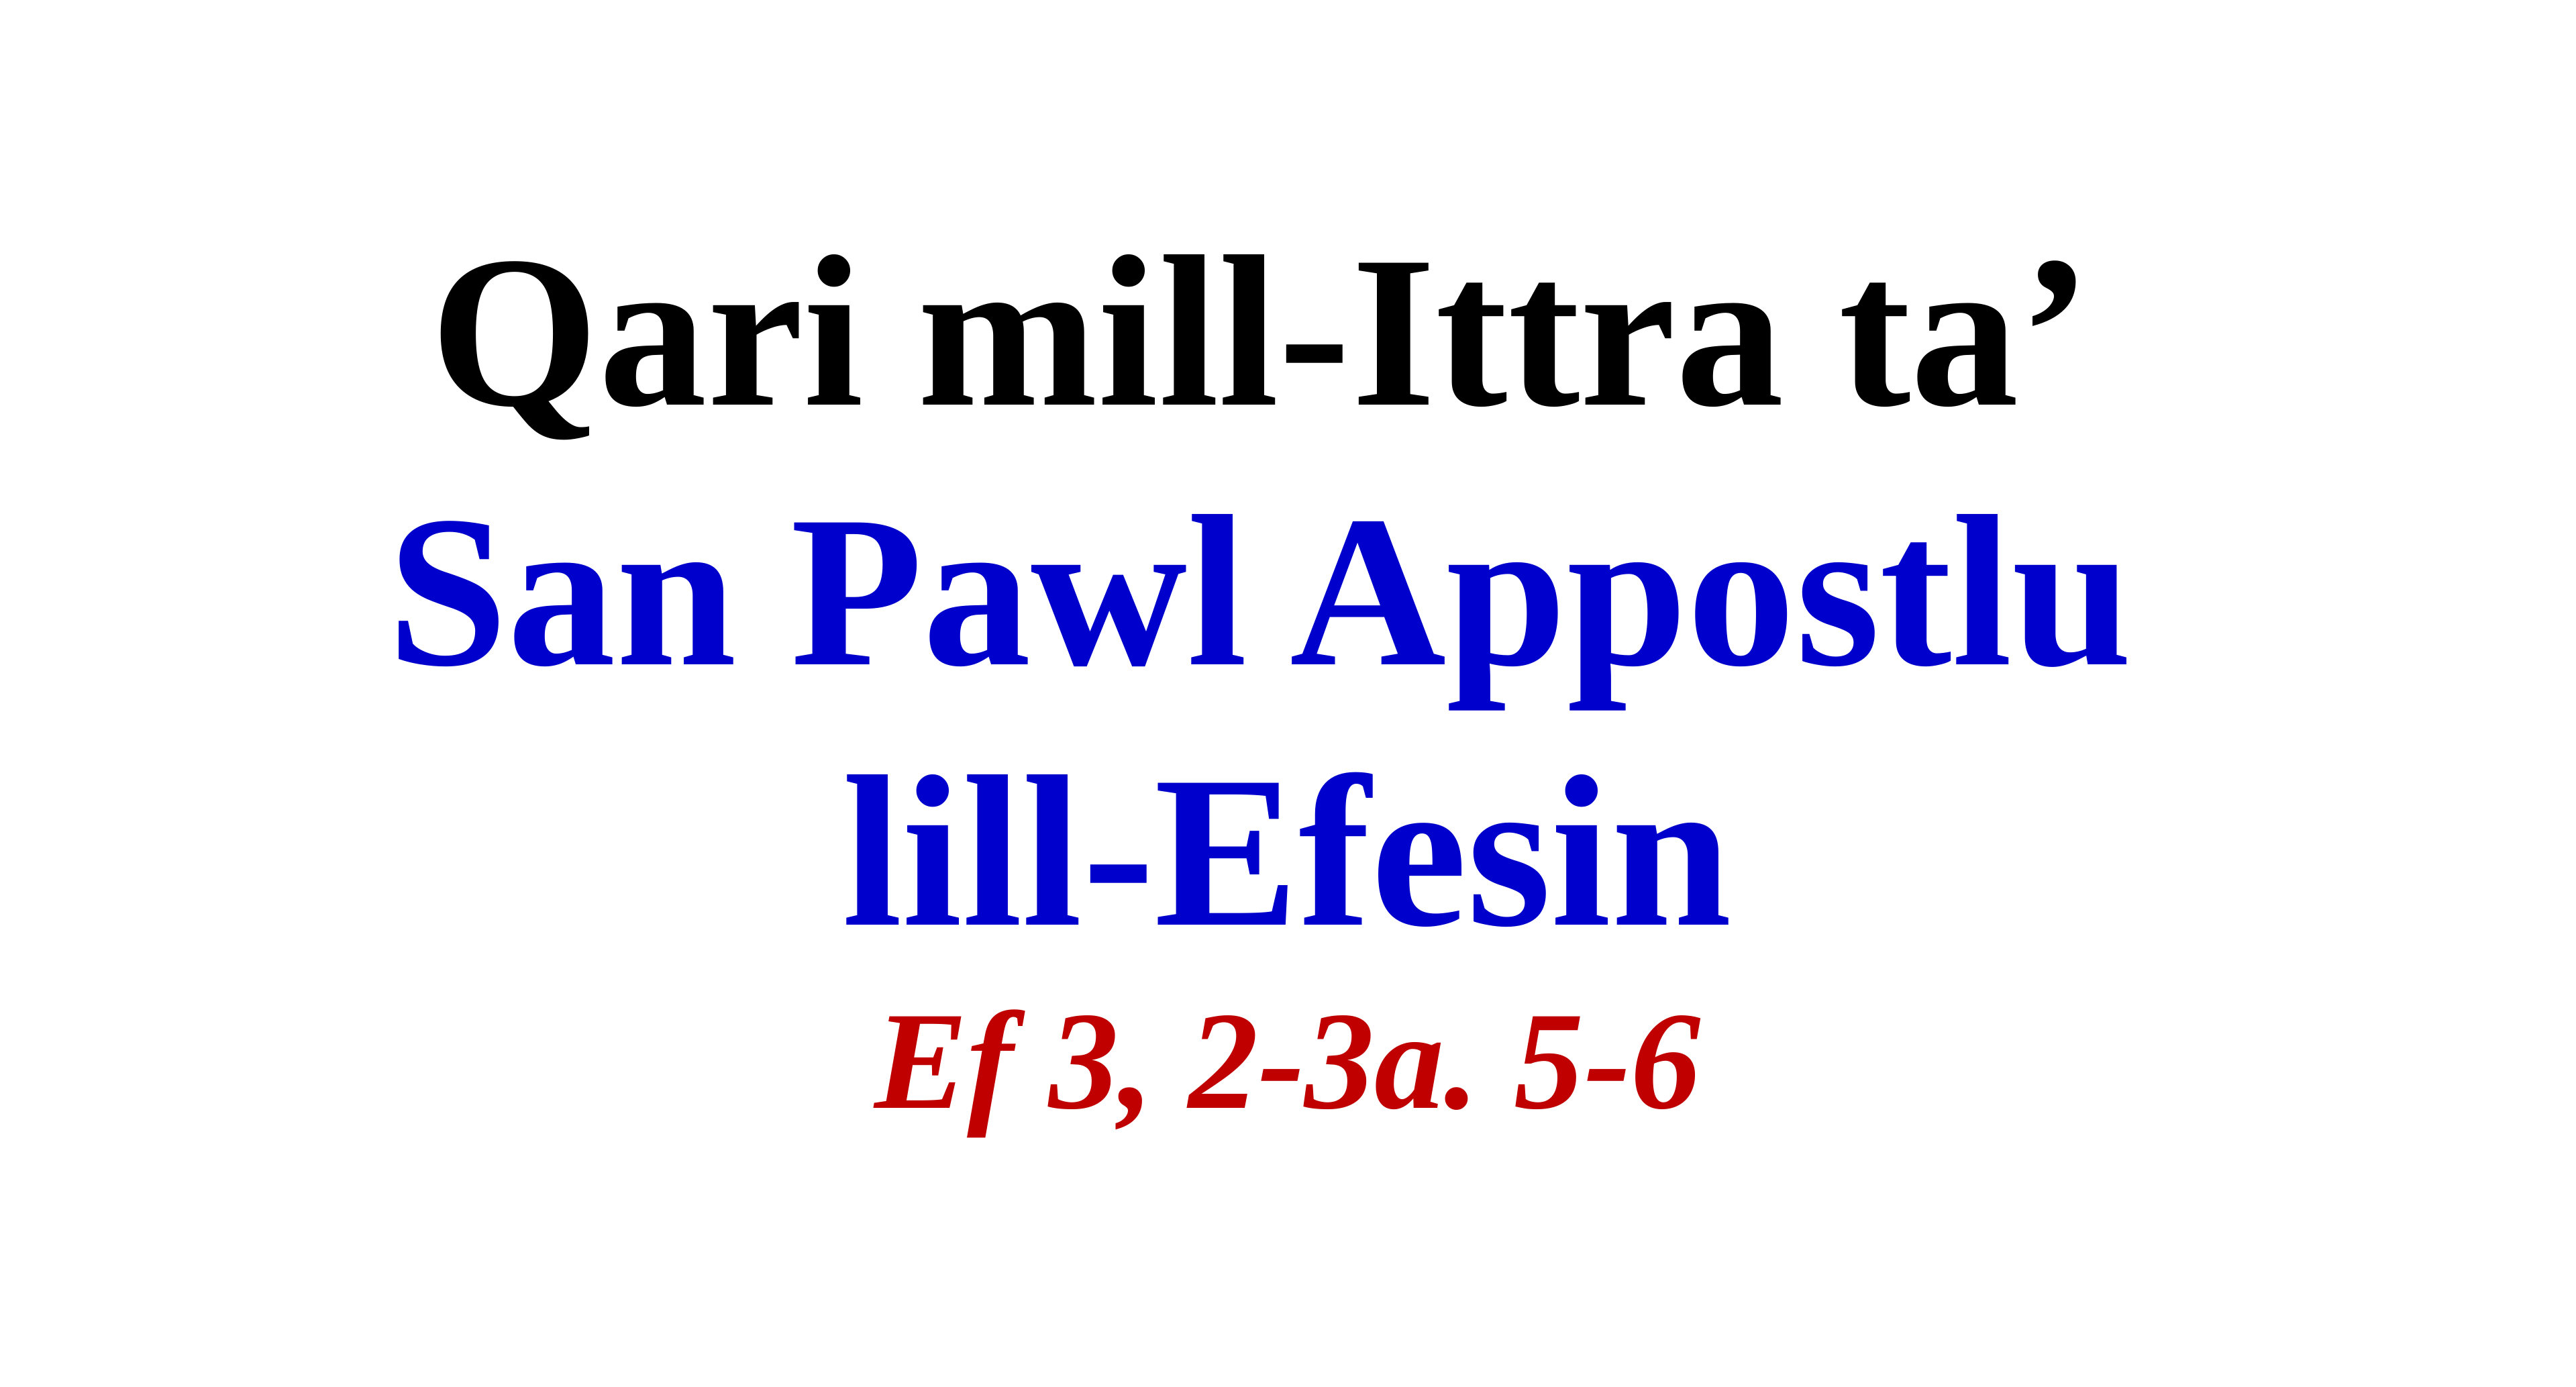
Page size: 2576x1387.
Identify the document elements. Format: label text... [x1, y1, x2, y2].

list Qari mill-Ittra ta’ San Pawl Appostlu lill-Efesin Ef 3, 2-3a. 5-6 [146, 177, 2429, 1210]
